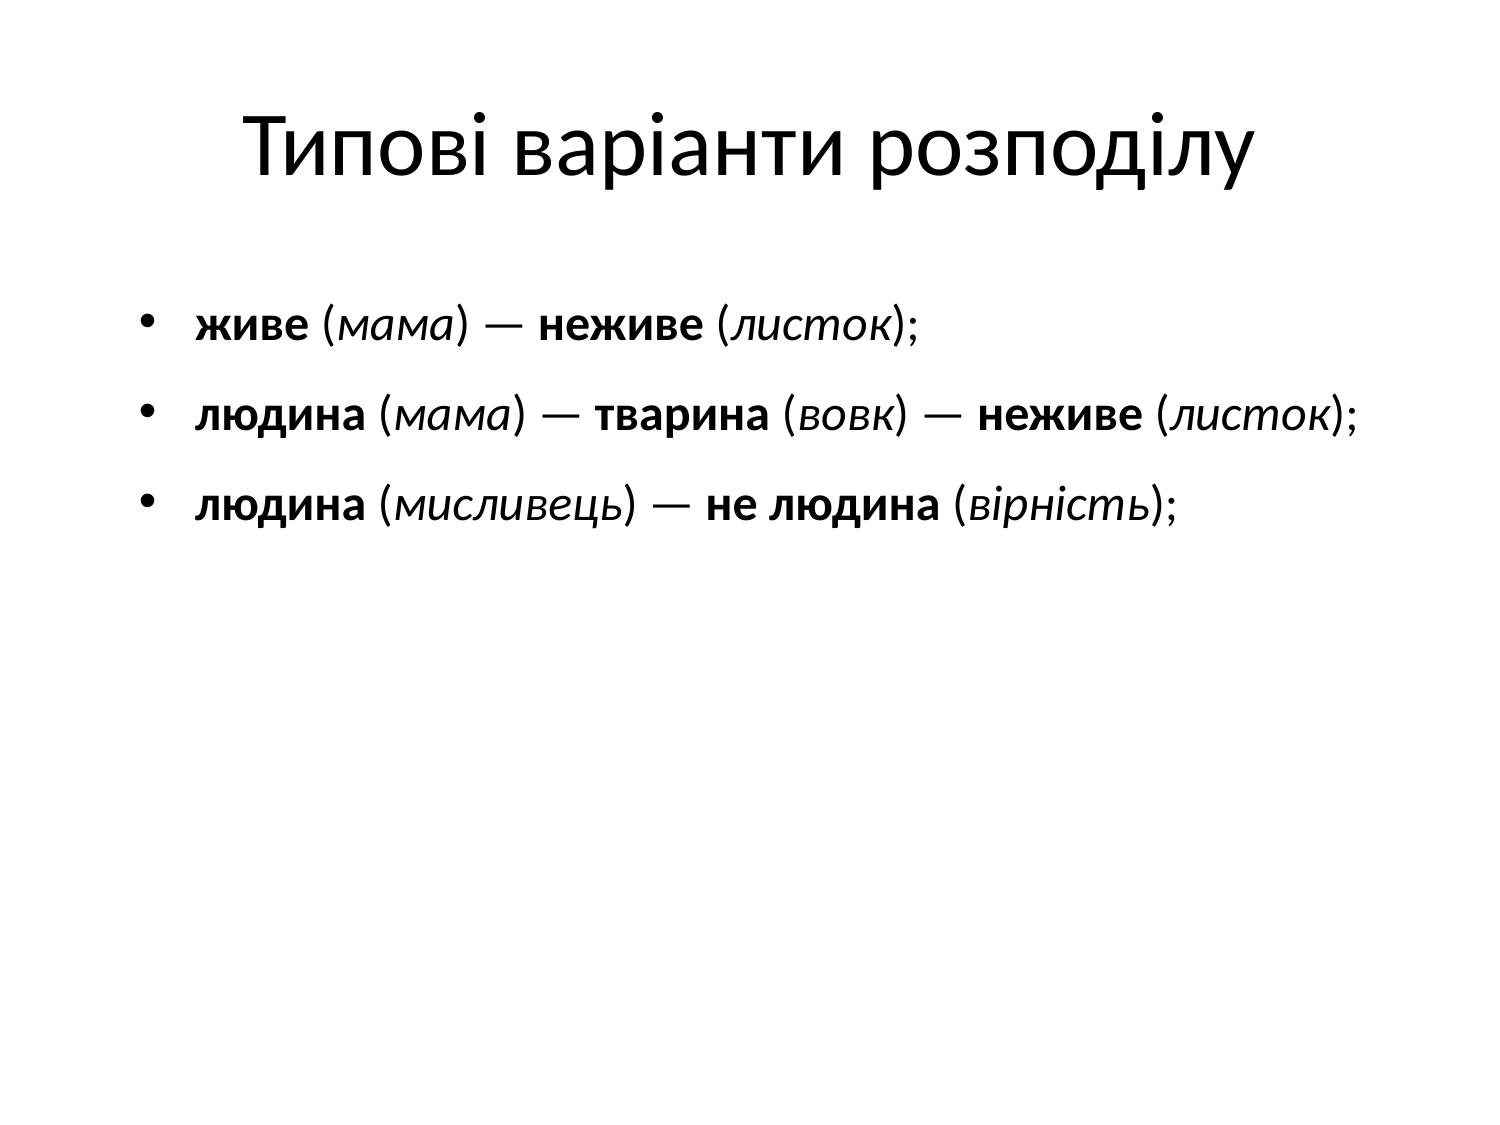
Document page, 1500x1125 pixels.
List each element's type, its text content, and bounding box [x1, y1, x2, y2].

title Типові варіанти розподілу [75, 45, 1425, 233]
text_box живе (мама) — неживе (листок); людина (мама) — тварина (вовк) — неживе (листок); людина (мисливець) — не людина (вірність); [123, 253, 1422, 538]
